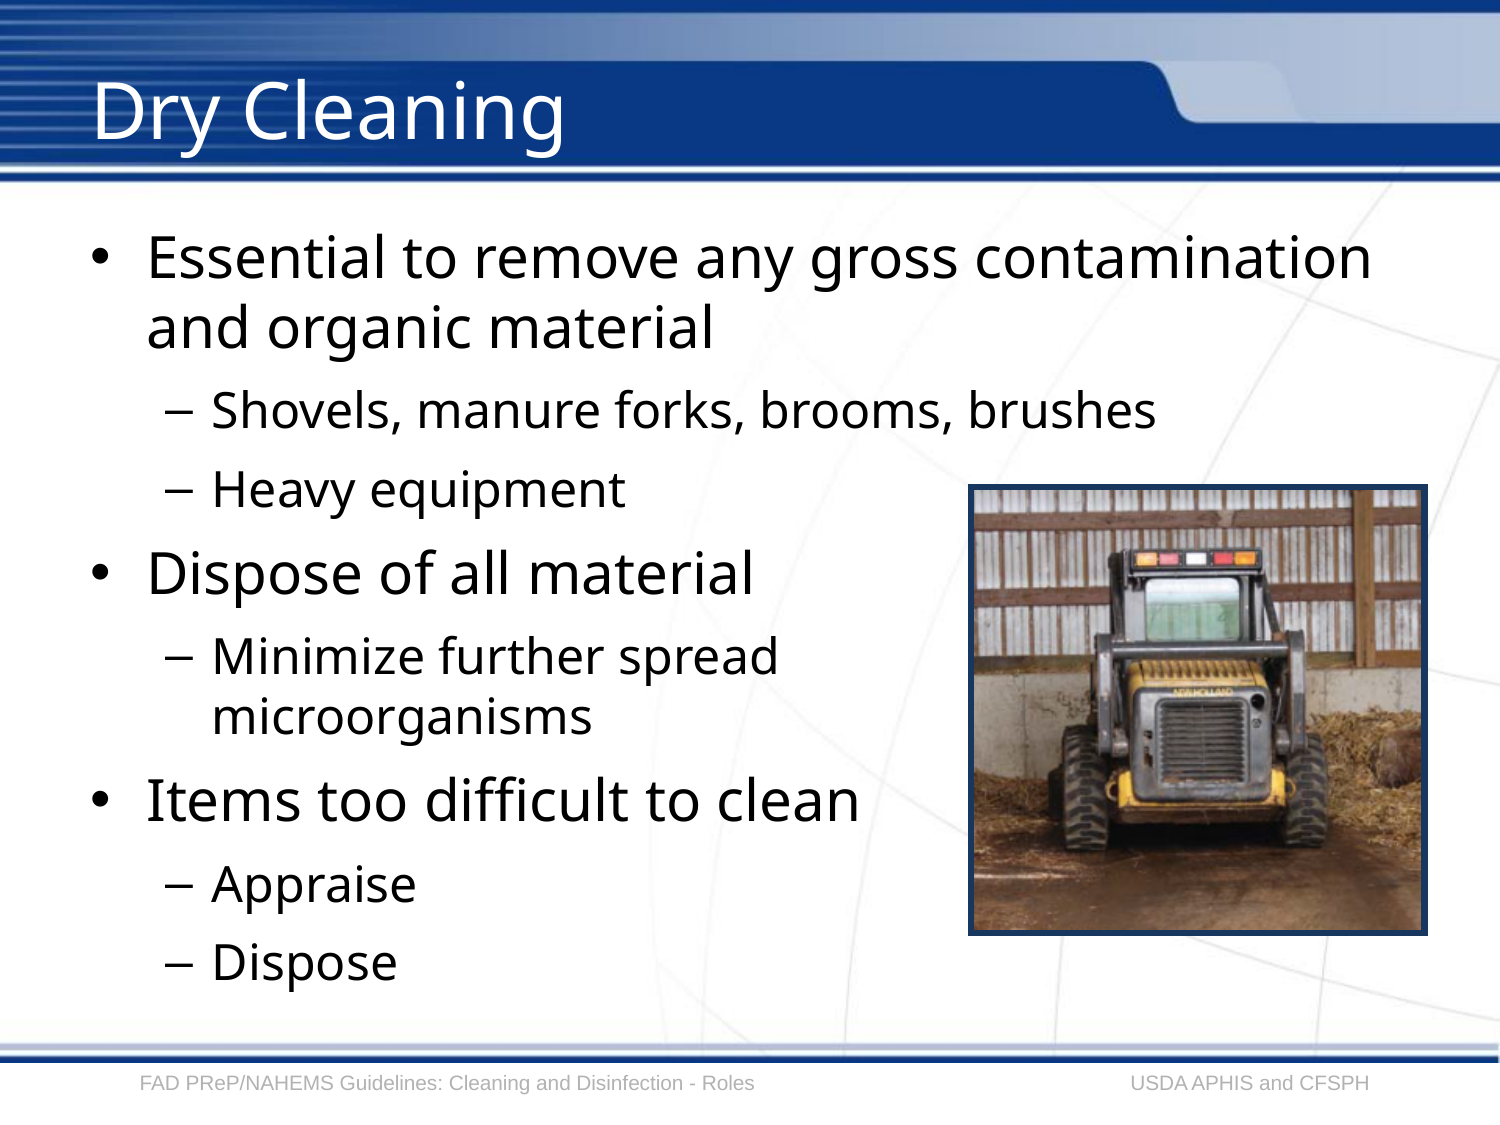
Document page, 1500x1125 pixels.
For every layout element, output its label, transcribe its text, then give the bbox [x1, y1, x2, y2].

list Essential to remove any gross contamination and organic material Shovels, manure forks, brooms, brushes Heavy equipment Dispose of all material Minimize further spread of microorganisms Items too difficult to clean Appraise Dispose [75, 212, 1425, 1025]
picture [0, 0, 1500, 1063]
footer FAD PReP/NAHEMS Guidelines: Cleaning and Disinfection - Roles [75, 1042, 825, 1103]
slide_number USDA APHIS and CFSPH [1074, 1042, 1425, 1103]
title Dry Cleaning [75, 24, 1425, 163]
